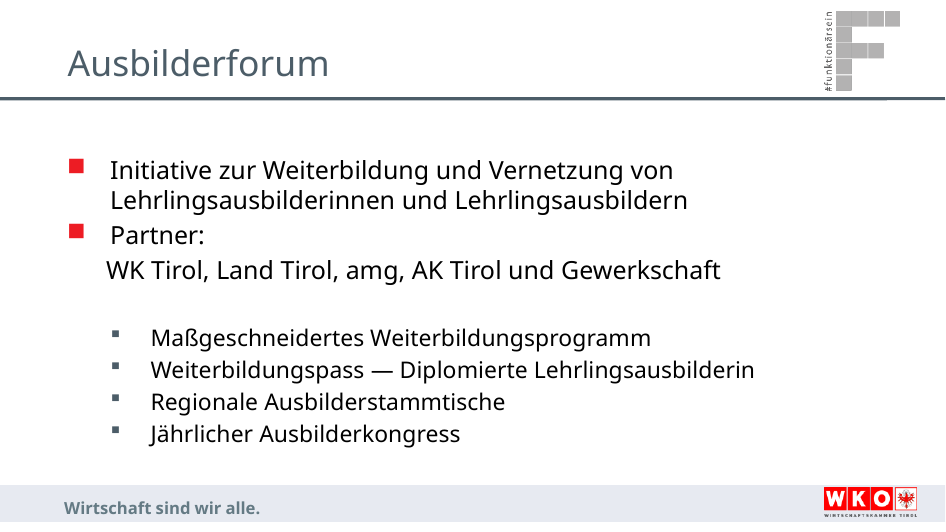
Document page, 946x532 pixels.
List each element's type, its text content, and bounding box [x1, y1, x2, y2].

list Initiative zur Weiterbildung und Vernetzung von Lehrlingsausbilderinnen und Lehrlingsausbildern Partner: WK Tirol, Land Tirol, amg, AK Tirol und Gewerkschaft Maßgeschneidertes Weiterbildungsprogramm Weiterbildungspass — Diplomierte Lehrlingsausbilderin Regionale Ausbilderstammtische Jährlicher Ausbilderkongress [58, 115, 886, 467]
title Ausbilderforum [59, 14, 817, 88]
picture [824, 11, 900, 91]
picture [0, 485, 946, 522]
